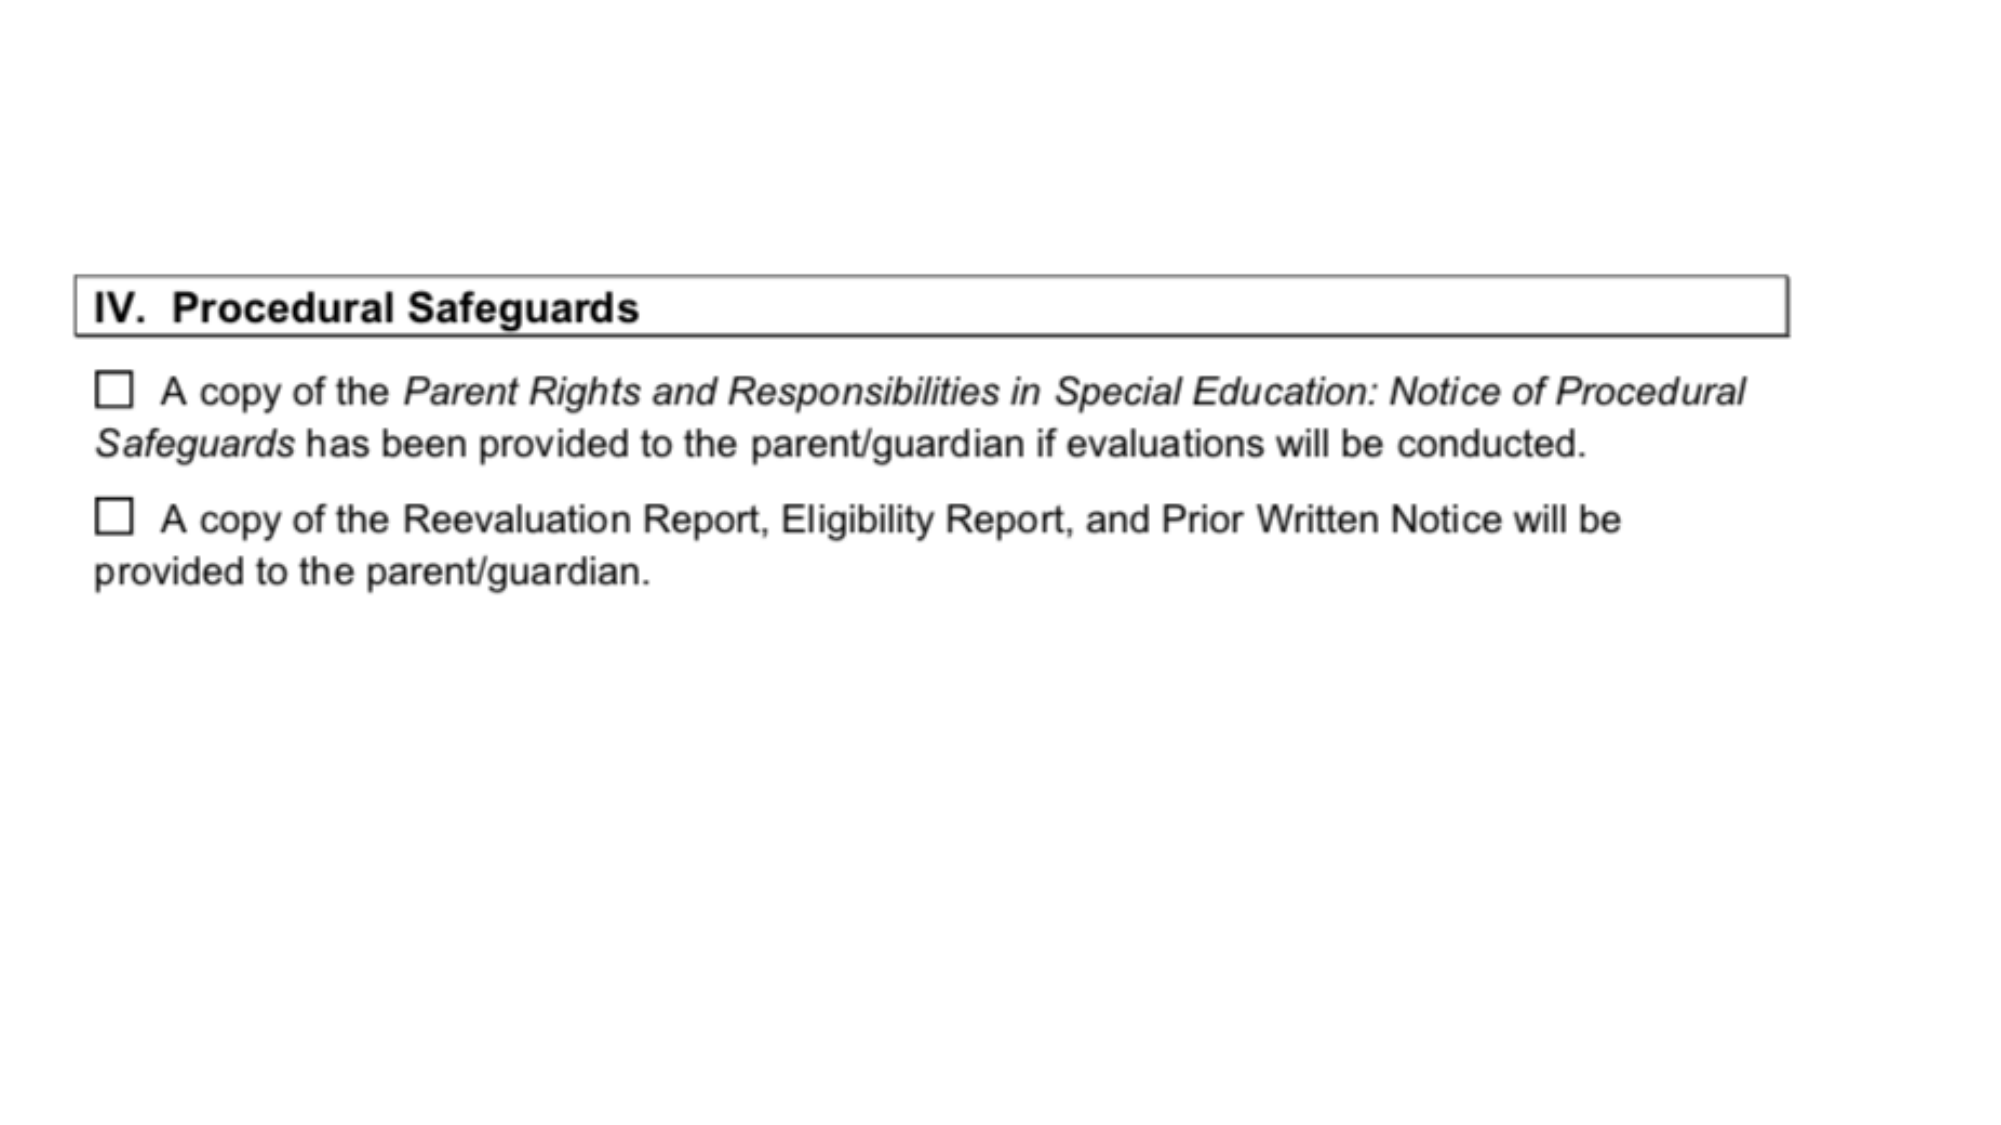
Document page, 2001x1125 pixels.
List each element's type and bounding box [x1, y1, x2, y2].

picture [40, 238, 1835, 617]
